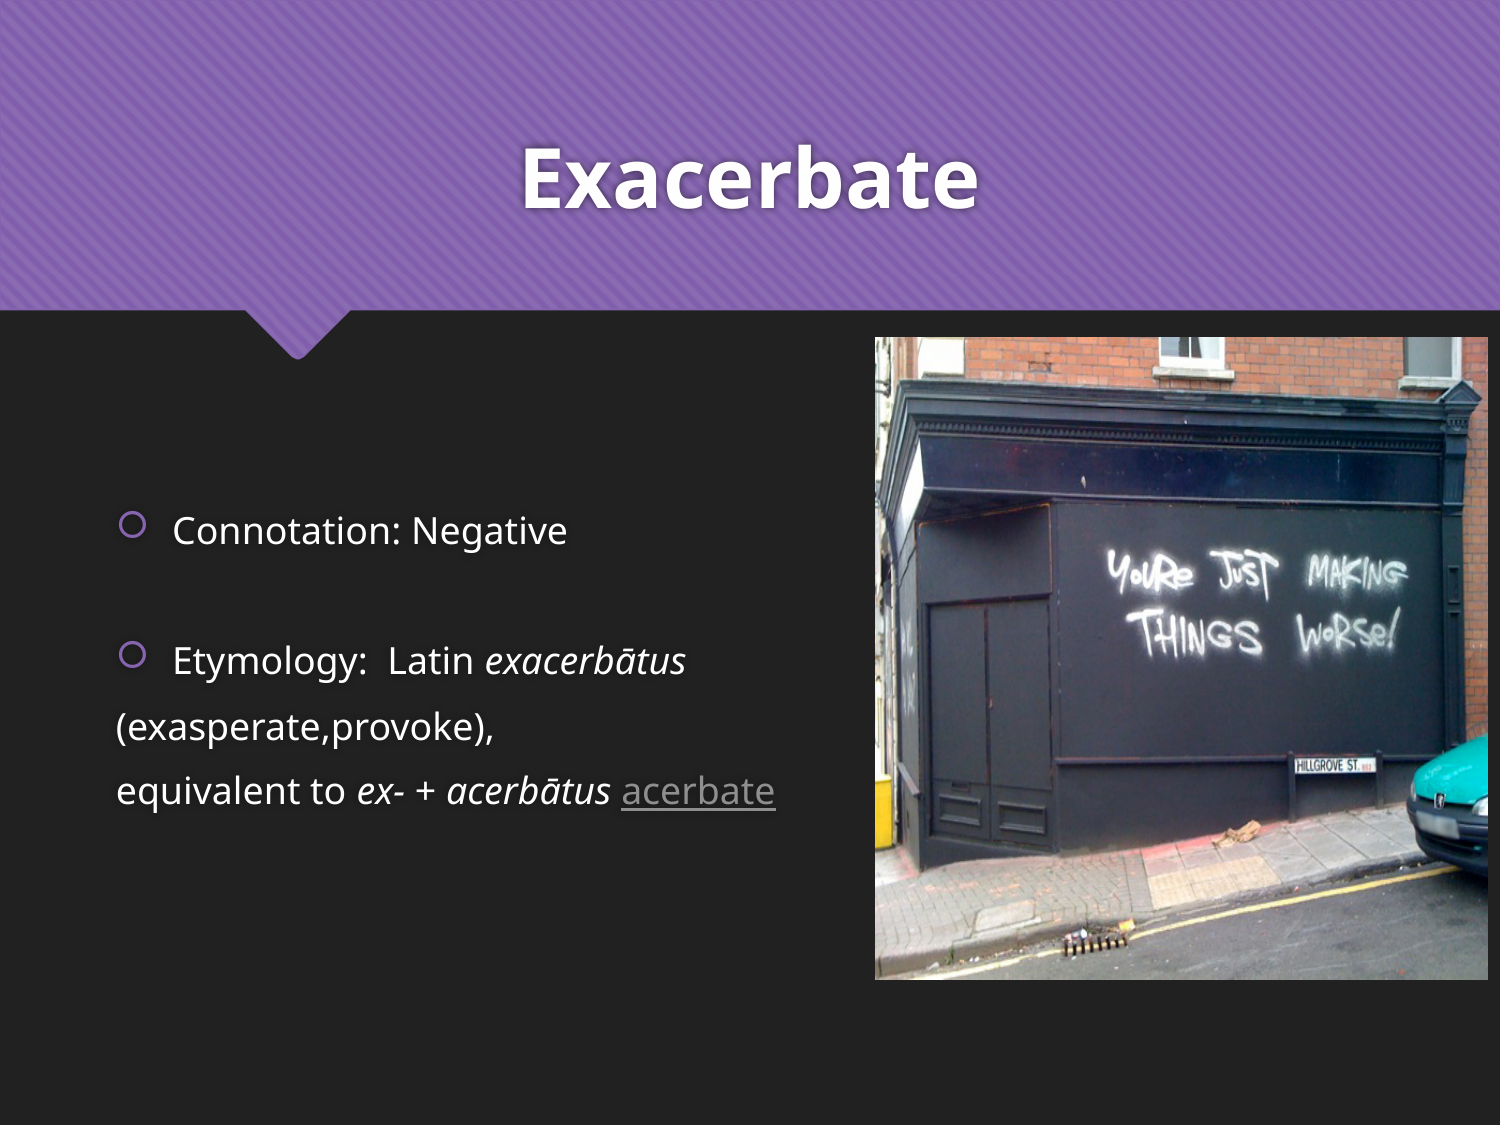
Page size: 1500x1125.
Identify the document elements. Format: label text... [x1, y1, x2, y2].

list Connotation: Negative Etymology: Latin exacerbātus (exasperate,provoke), equivalent to ex- + acerbātus acerbate [100, 364, 874, 962]
title Exacerbate [99, 73, 1401, 233]
picture [874, 337, 1488, 981]
